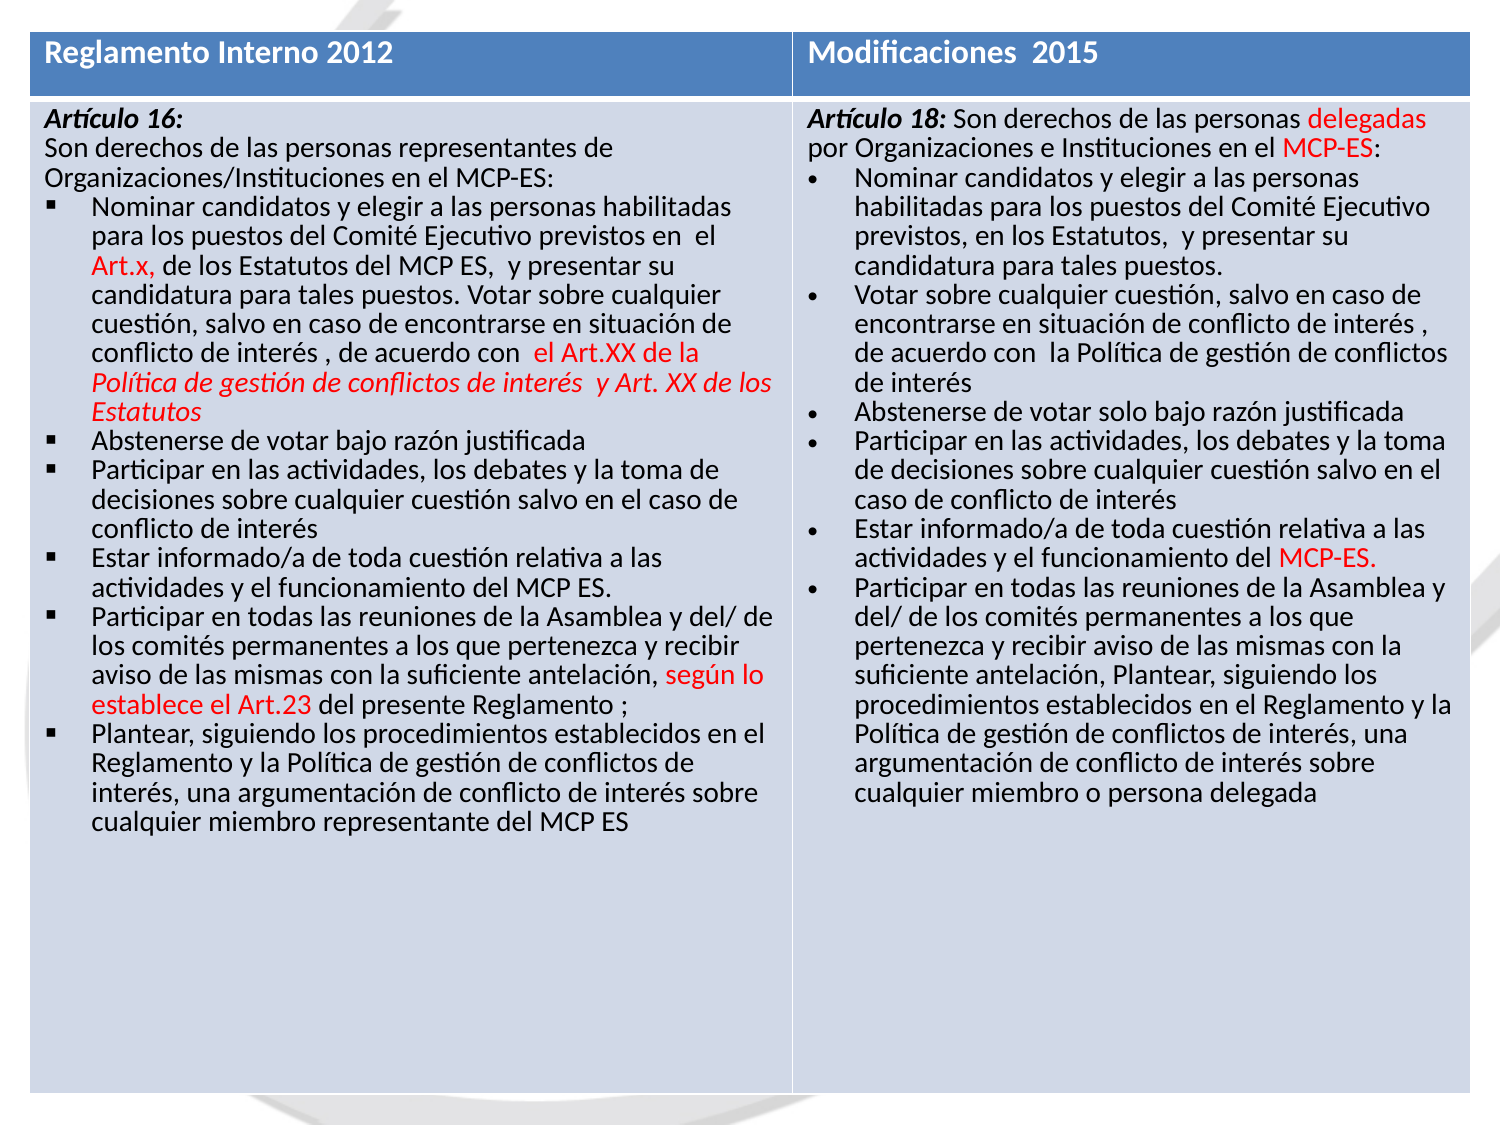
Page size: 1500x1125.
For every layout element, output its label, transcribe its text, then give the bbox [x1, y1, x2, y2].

table_cell Artículo 18: Son derechos de las personas delegadas por Organizaciones e Instituciones en el MCP-ES: Nominar candidatos y elegir a las personas habilitadas para los puestos del Comité Ejecutivo previstos, en los Estatutos, y presentar su candidatura para tales puestos. Votar sobre cualquier cuestión, salvo en caso de encontrarse en situación de conflicto de interés , de acuerdo con la Política de gestión de conflictos de interés Abstenerse de votar solo bajo razón justificada Participar en las actividades, los debates y la toma de decisiones sobre cualquier cuestión salvo en el caso de conflicto de interés Estar informado/a de toda cuestión relativa a las actividades y el funcionamiento del MCP-ES. Participar en todas las reuniones de la Asamblea y del/ de los comités permanentes a los que pertenezca y recibir aviso de las mismas con la suficiente antelación, Plantear, siguiendo los procedimientos establecidos en el Reglamento y la Política de gestión de conflictos de interés, una argumentación de conflicto de interés sobre cualquier miembro o persona delegada [793, 102, 1470, 1093]
picture [0, 0, 1500, 1125]
table_header Reglamento Interno 2012 [30, 32, 792, 96]
table_header Modificaciones 2015 [793, 32, 1470, 96]
table_cell Artículo 16: Son derechos de las personas representantes de Organizaciones/Instituciones en el MCP-ES: Nominar candidatos y elegir a las personas habilitadas para los puestos del Comité Ejecutivo previstos en el Art.x, de los Estatutos del MCP ES, y presentar su candidatura para tales puestos. Votar sobre cualquier cuestión, salvo en caso de encontrarse en situación de conflicto de interés , de acuerdo con el Art.XX de la Política de gestión de conflictos de interés y Art. XX de los Estatutos Abstenerse de votar bajo razón justificada Participar en las actividades, los debates y la toma de decisiones sobre cualquier cuestión salvo en el caso de conflicto de interés Estar informado/a de toda cuestión relativa a las actividades y el funcionamiento del MCP ES. Participar en todas las reuniones de la Asamblea y del/ de los comités permanentes a los que pertenezca y recibir aviso de las mismas con la suficiente antelación, según lo establece el Art.23 del presente Reglamento ; Plantear, siguiendo los procedimientos establecidos en el Reglamento y la Política de gestión de conflictos de interés, una argumentación de conflicto de interés sobre cualquier miembro representante del MCP ES [30, 102, 792, 1093]
